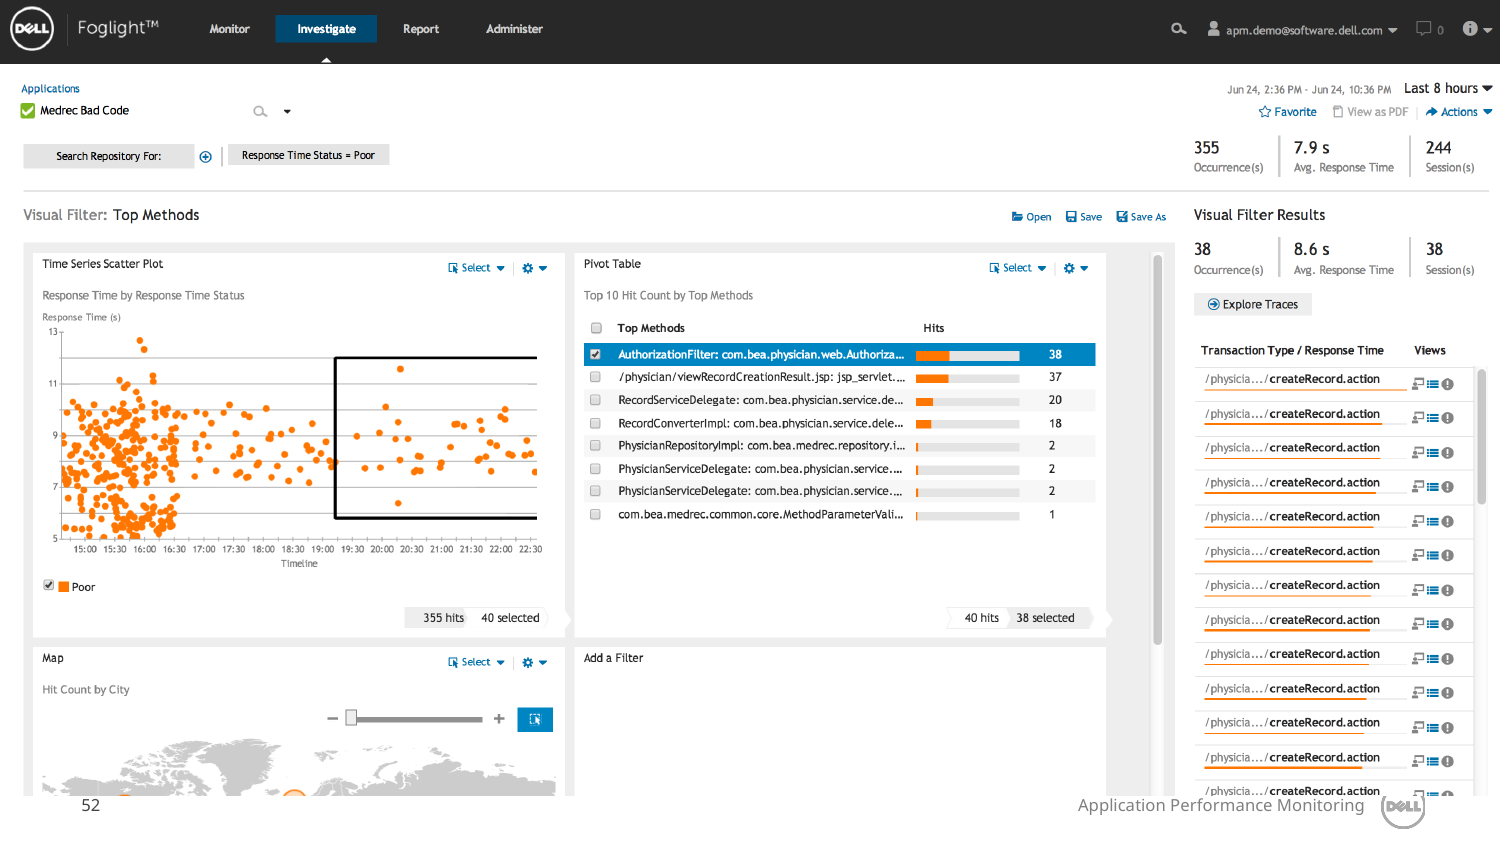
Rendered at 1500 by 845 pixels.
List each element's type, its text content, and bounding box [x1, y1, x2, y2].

footer Application Performance Monitoring [1065, 804, 1366, 815]
picture [0, 0, 1500, 796]
